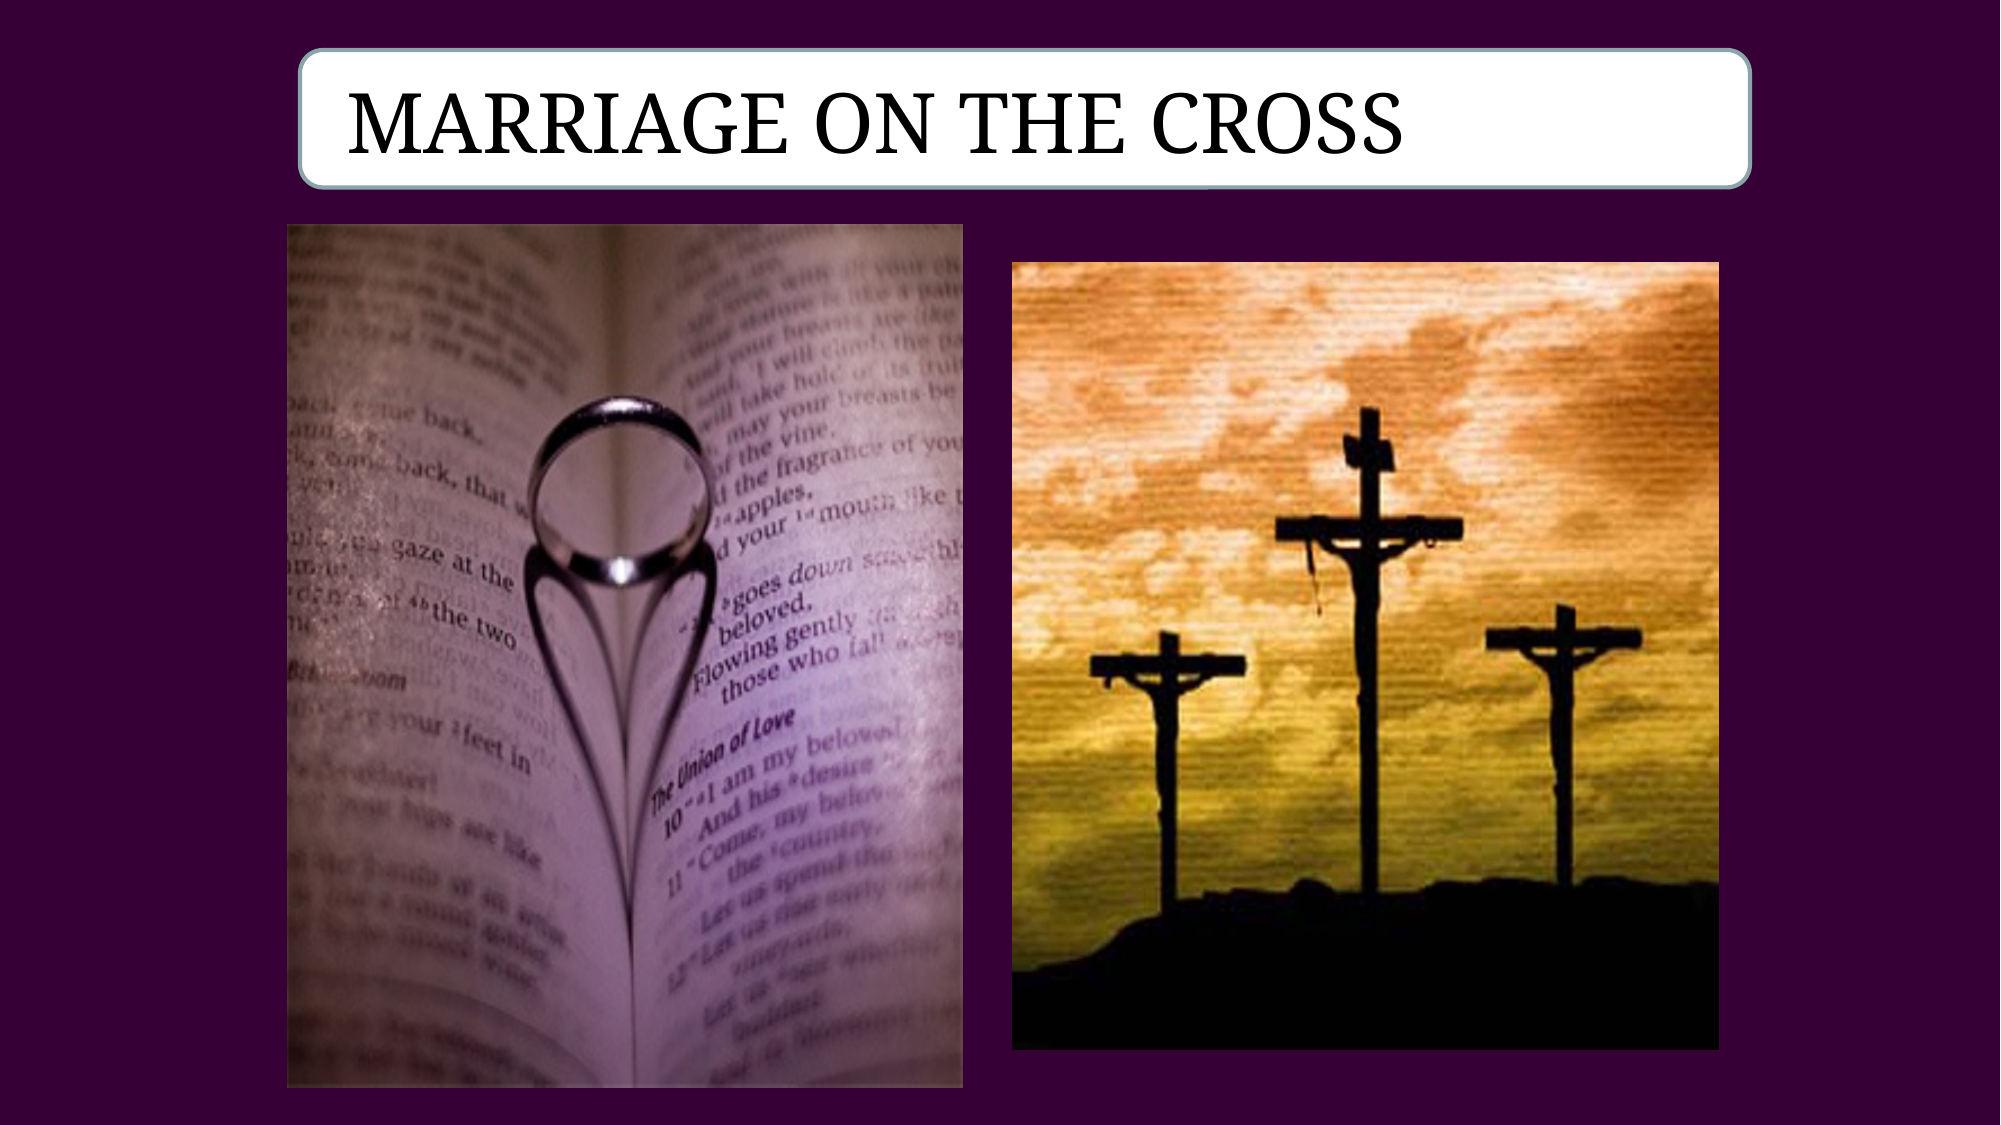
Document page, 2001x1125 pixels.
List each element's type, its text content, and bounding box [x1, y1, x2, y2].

picture [1012, 262, 1719, 1051]
picture [287, 224, 963, 1088]
text_box [297, 47, 1753, 190]
text_box MARRIAGE ON THE CROSS [331, 63, 1719, 178]
